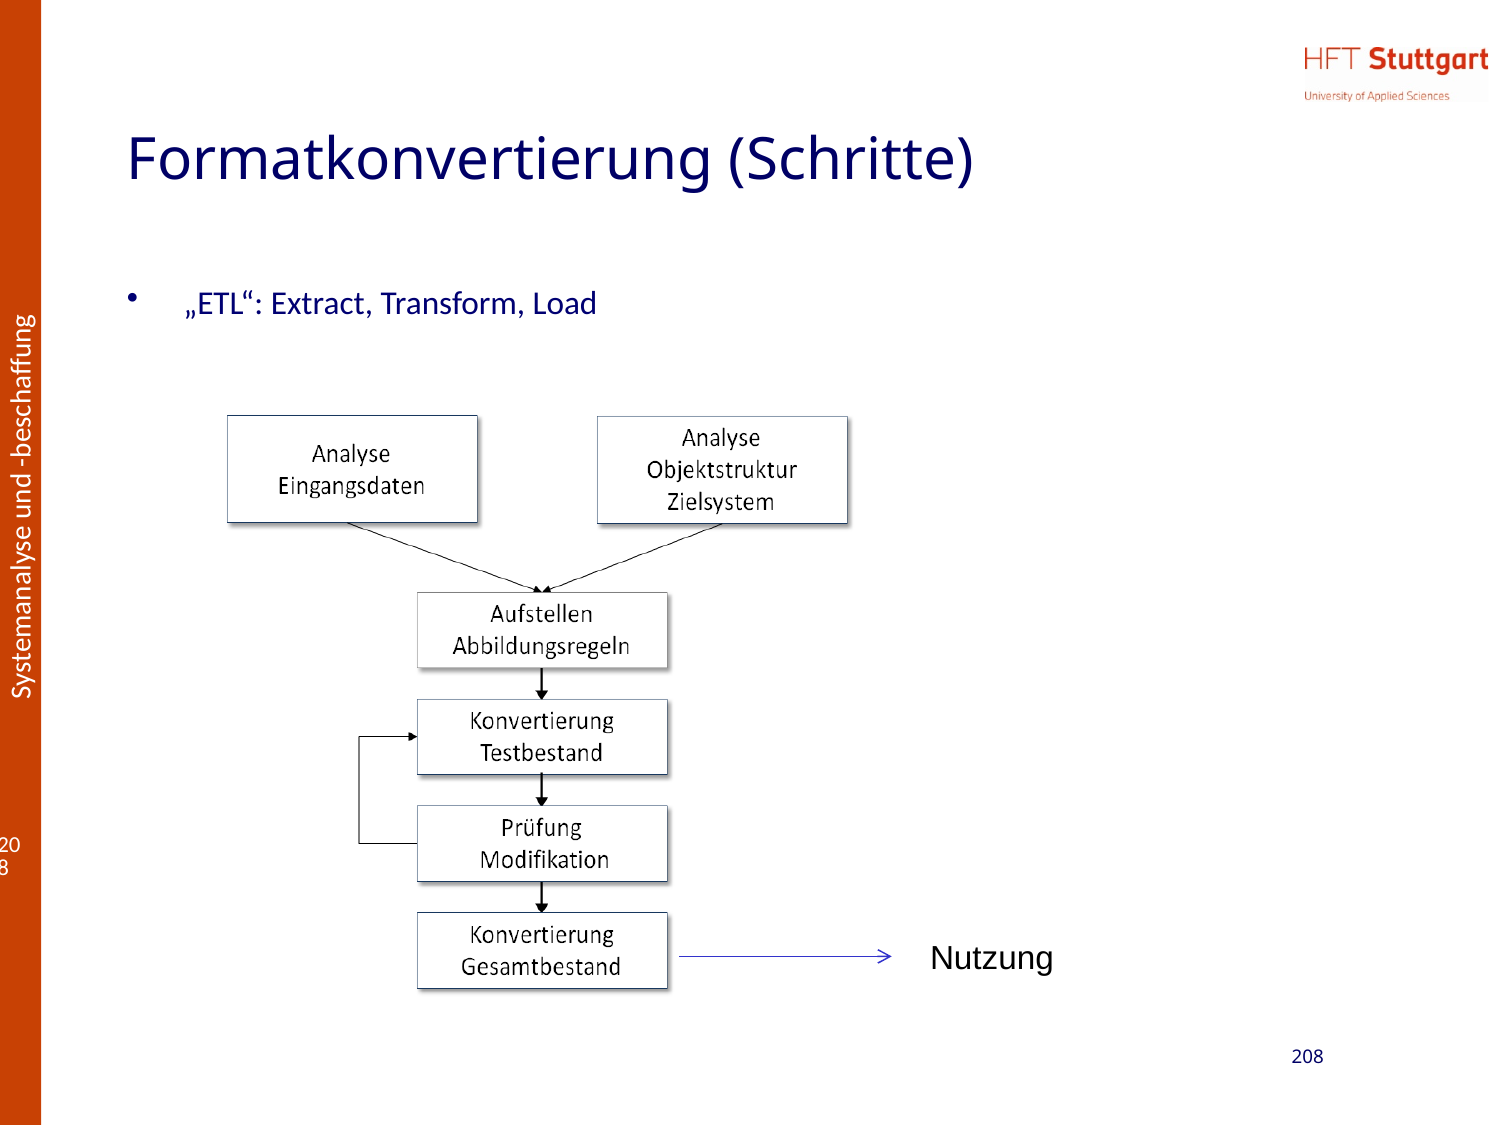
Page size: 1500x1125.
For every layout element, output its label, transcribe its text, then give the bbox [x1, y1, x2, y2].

list „ETL“: Extract, Transform, Load [111, 274, 1339, 1013]
text_box Nutzung [915, 928, 1140, 984]
picture [218, 408, 857, 1000]
title Formatkonvertierung (Schritte) [111, 99, 1339, 213]
picture [1305, 47, 1489, 102]
slide_number 208 [1038, 1037, 1339, 1100]
